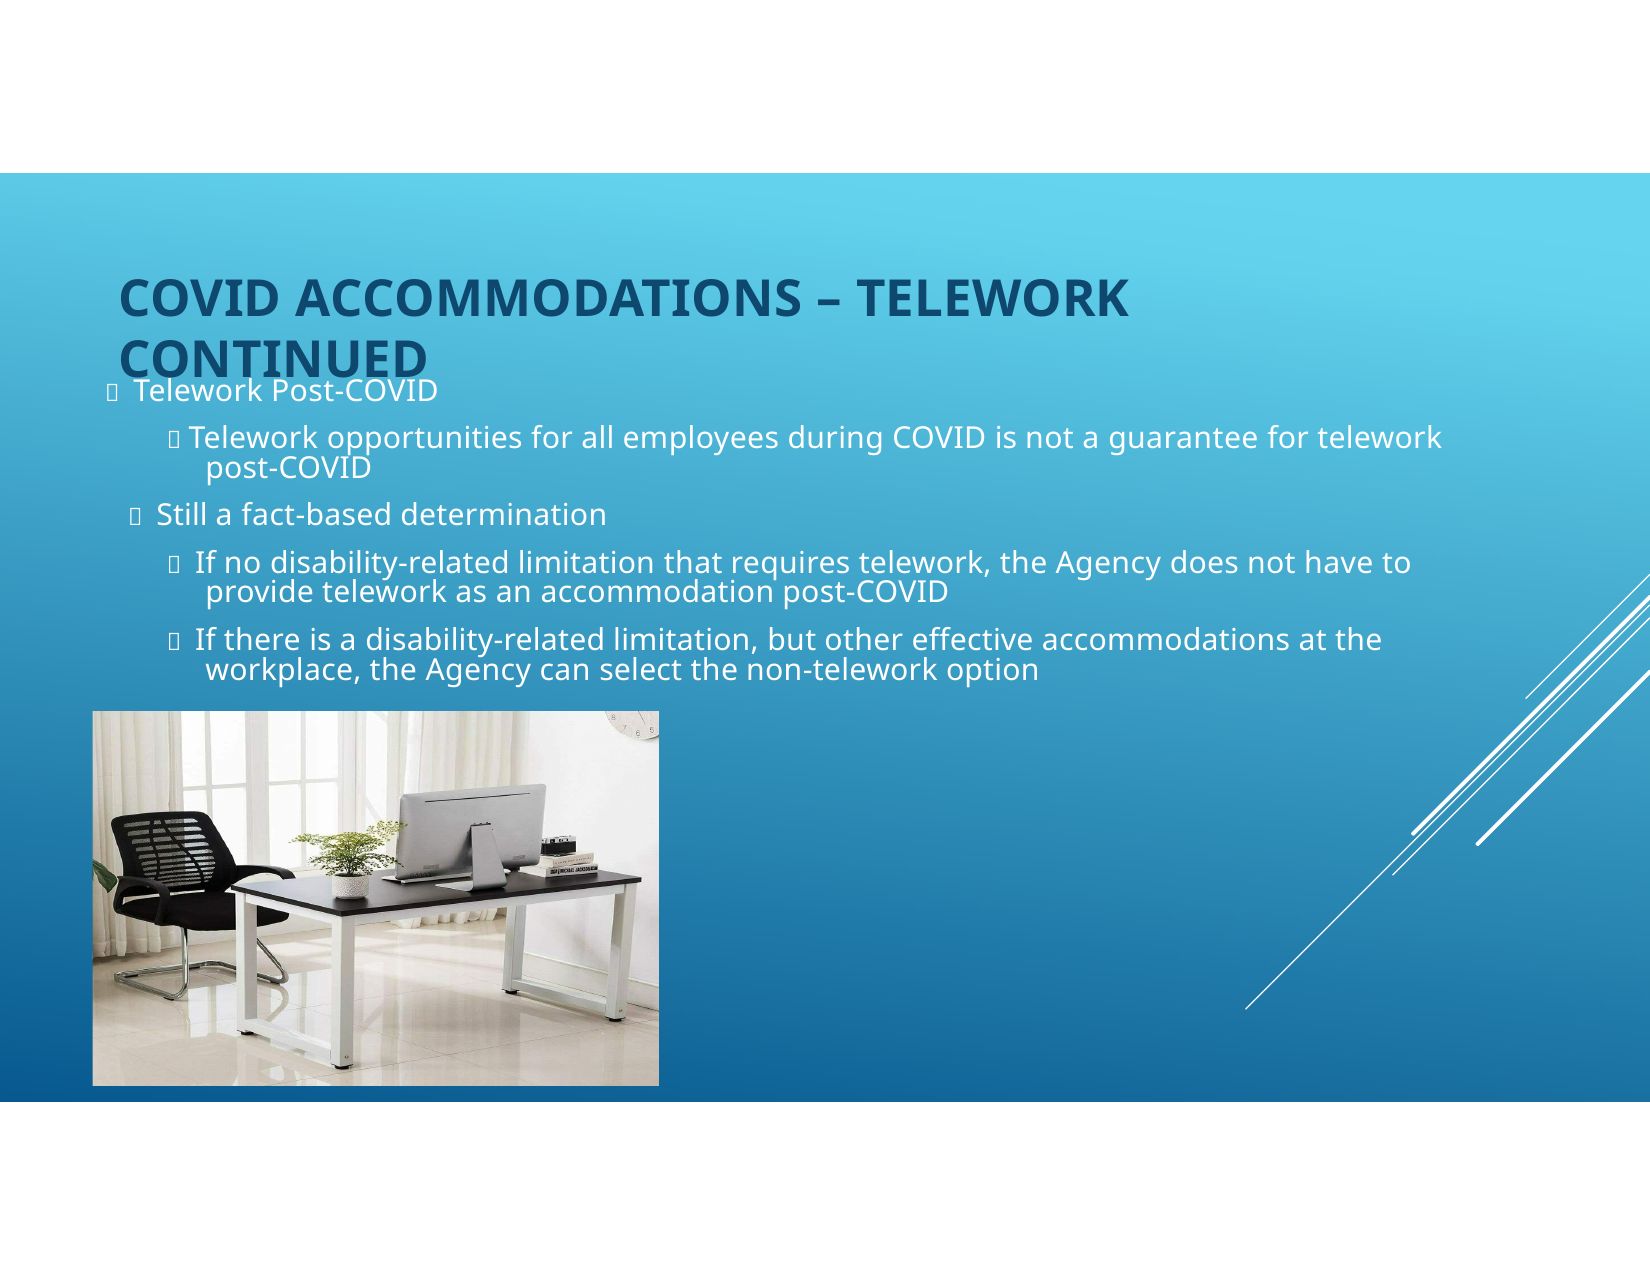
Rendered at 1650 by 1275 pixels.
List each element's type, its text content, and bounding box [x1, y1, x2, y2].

title COVID ACCOMMODATIONS – TELEWORK CONTINUED [116, 262, 1434, 358]
text_box  Telework Post-COVID  Telework opportunities for all employees during COVID is not a guarantee for telework post-COVID  Still a fact-based determination  If no disability-related limitation that requires telework, the Agency does not have to provide telework as an accommodation post-COVID  If there is a disability-related limitation, but other effective accommodations at the workplace, the Agency can select the non-telework option [102, 358, 1491, 686]
text_box [92, 711, 659, 1087]
picture [0, 173, 1650, 1102]
